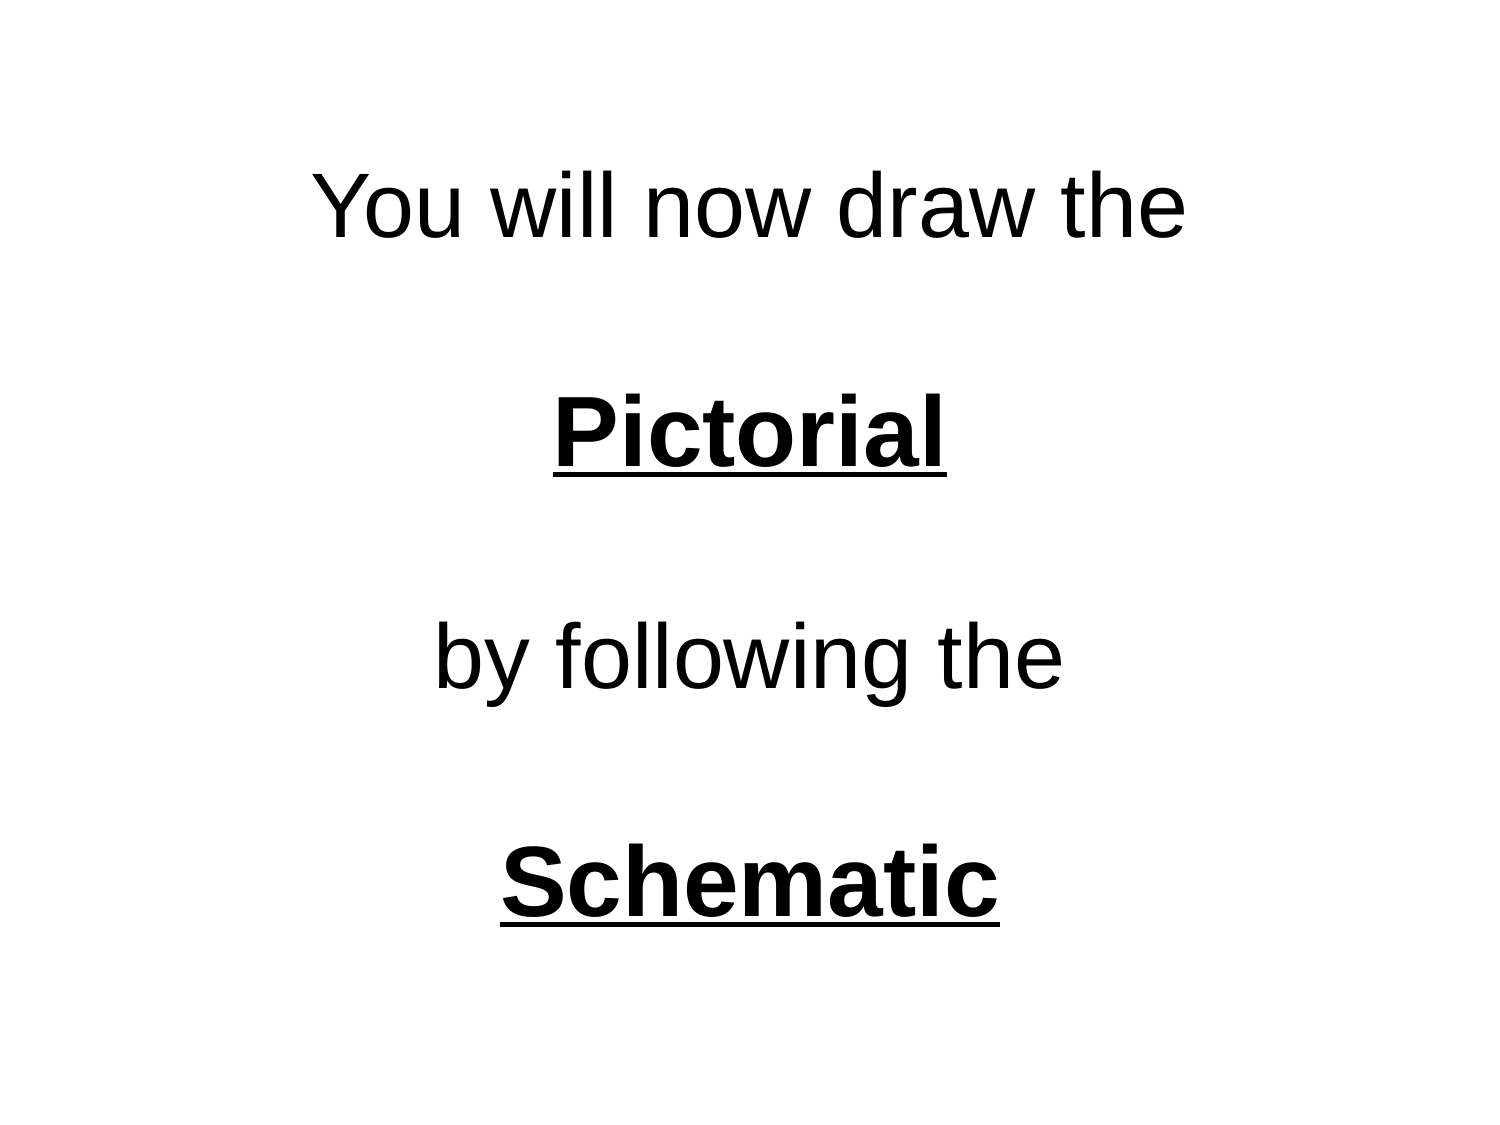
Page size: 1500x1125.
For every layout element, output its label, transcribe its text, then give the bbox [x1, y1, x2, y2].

title You will now draw the Pictorial by following the Schematic [75, 45, 1425, 1038]
